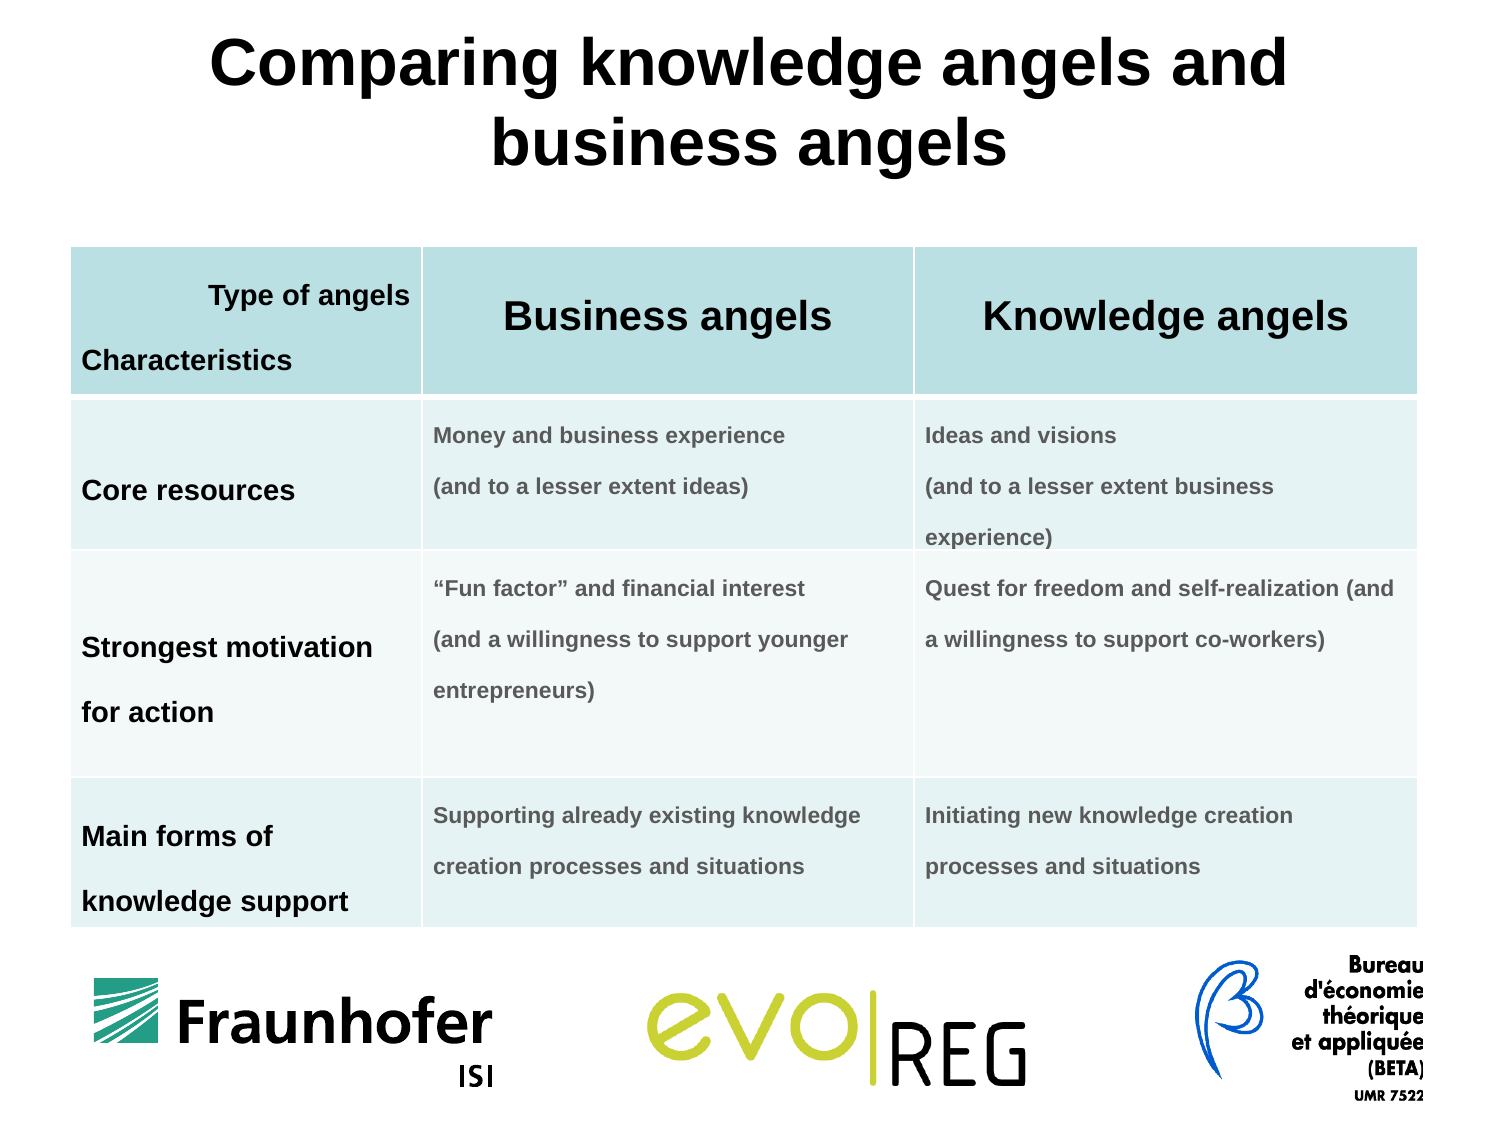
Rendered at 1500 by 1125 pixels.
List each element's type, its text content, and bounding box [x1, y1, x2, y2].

title Comparing knowledge angels and business angels [74, 44, 1426, 233]
table_header Type of angels Characteristics [71, 247, 421, 394]
picture [1195, 955, 1423, 1101]
table_cell Money and business experience (and to a lesser extent ideas) [423, 400, 913, 549]
table_cell Main forms of knowledge support [71, 778, 421, 927]
table_cell Strongest motivation for action [71, 551, 421, 776]
table_cell Core resources [71, 400, 421, 549]
picture [644, 935, 1033, 1107]
table_cell “Fun factor” and financial interest (and a willingness to support younger entrepreneurs) [423, 551, 913, 776]
table_cell Initiating new knowledge creation processes and situations [915, 778, 1417, 927]
table_header Business angels [423, 247, 913, 394]
table_header Knowledge angels [915, 247, 1417, 394]
table_cell Ideas and visions (and to a lesser extent business experience) [915, 400, 1417, 549]
table_cell Quest for freedom and self-realization (and a willingness to support co-workers) [915, 551, 1417, 776]
table_cell Supporting already existing knowledge creation processes and situations [423, 778, 913, 927]
